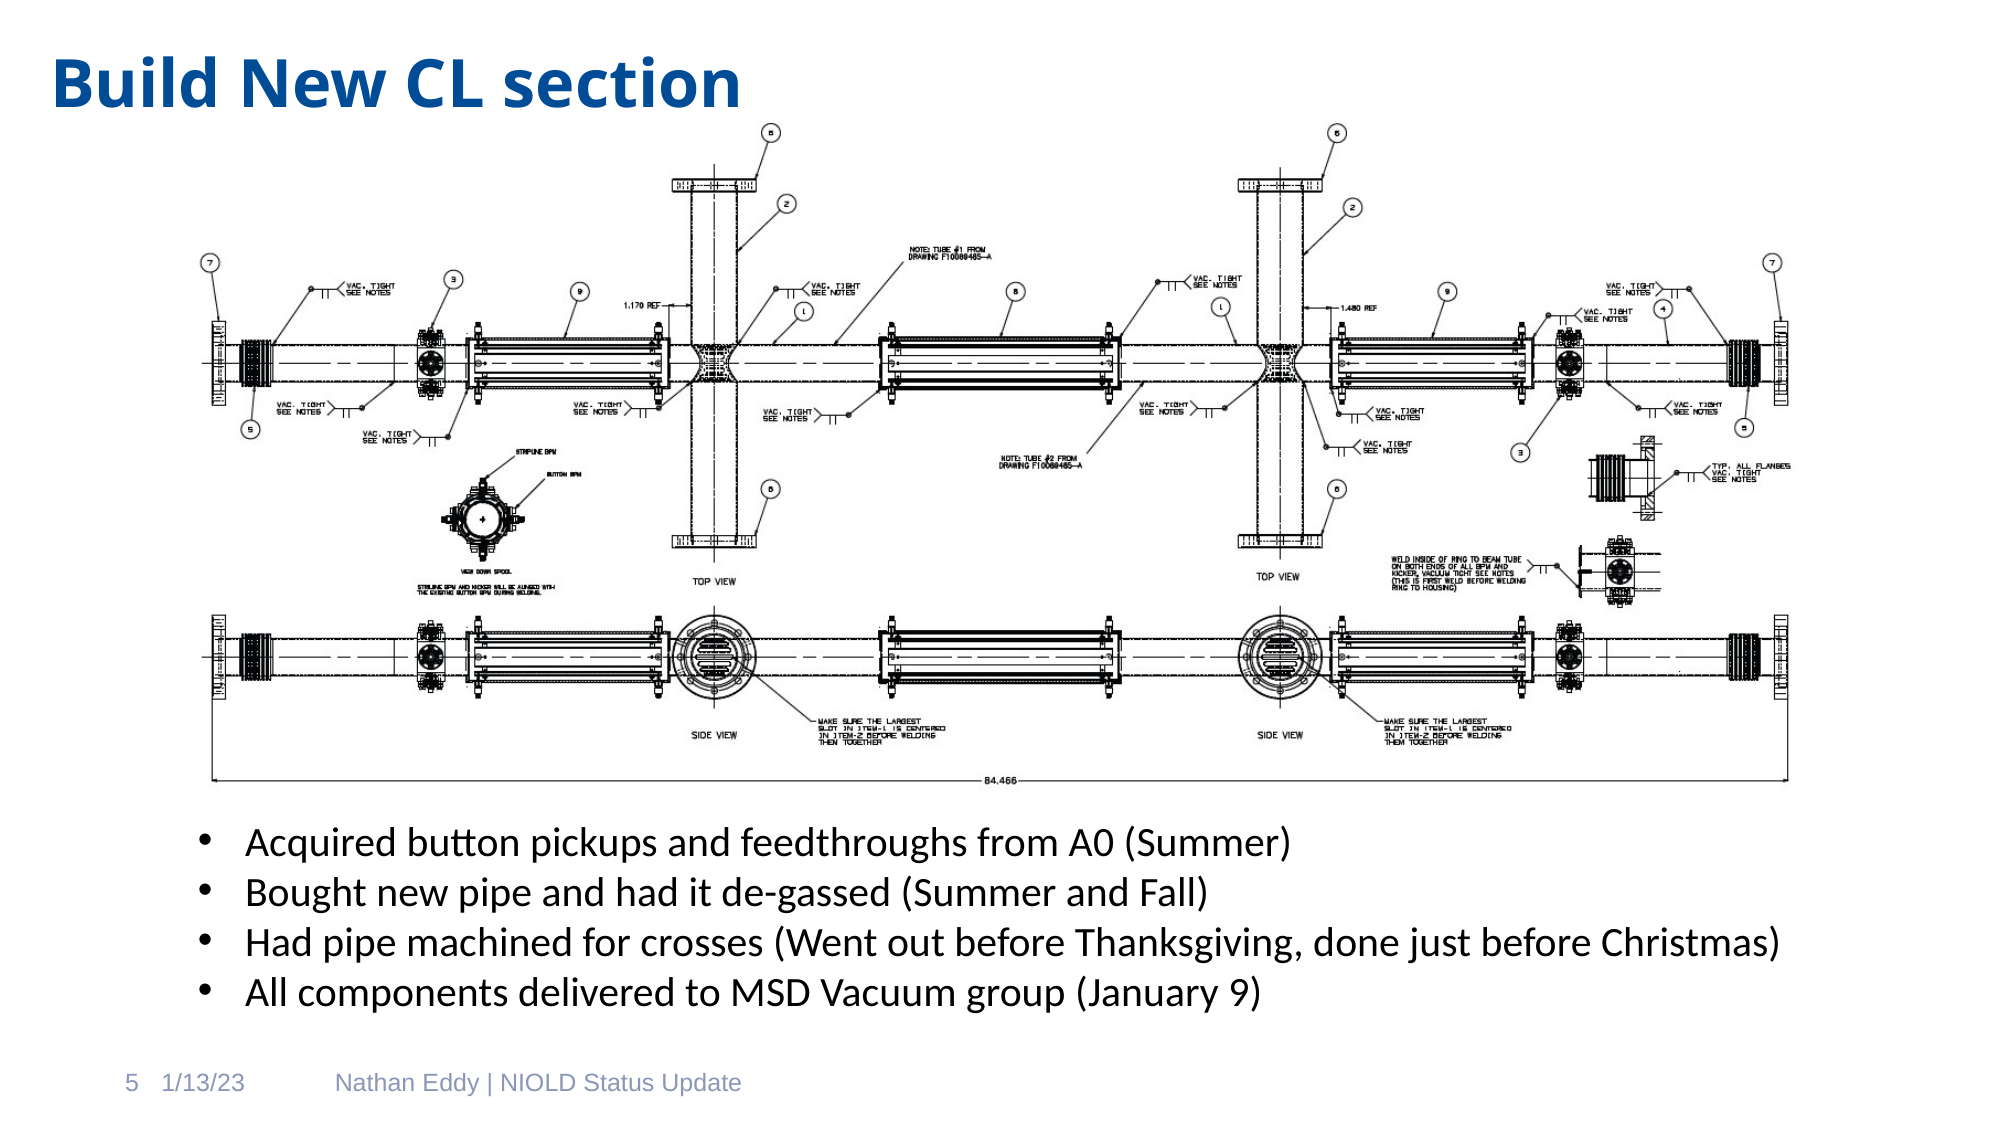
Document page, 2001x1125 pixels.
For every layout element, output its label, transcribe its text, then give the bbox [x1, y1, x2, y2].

text_box Acquired button pickups and feedthroughs from A0 (Summer) Bought new pipe and had it de-gassed (Summer and Fall) Had pipe machined for crosses (Went out before Thanksgiving, done just before Christmas) All components delivered to MSD Vacuum group (January 9) [183, 808, 1817, 1022]
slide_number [161, 1066, 309, 1107]
slide_number 5 [48, 1066, 140, 1106]
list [183, 101, 1817, 808]
title Build New CL section [50, 19, 1950, 122]
footer Nathan Eddy | NIOLD Status Update [334, 1066, 1705, 1107]
